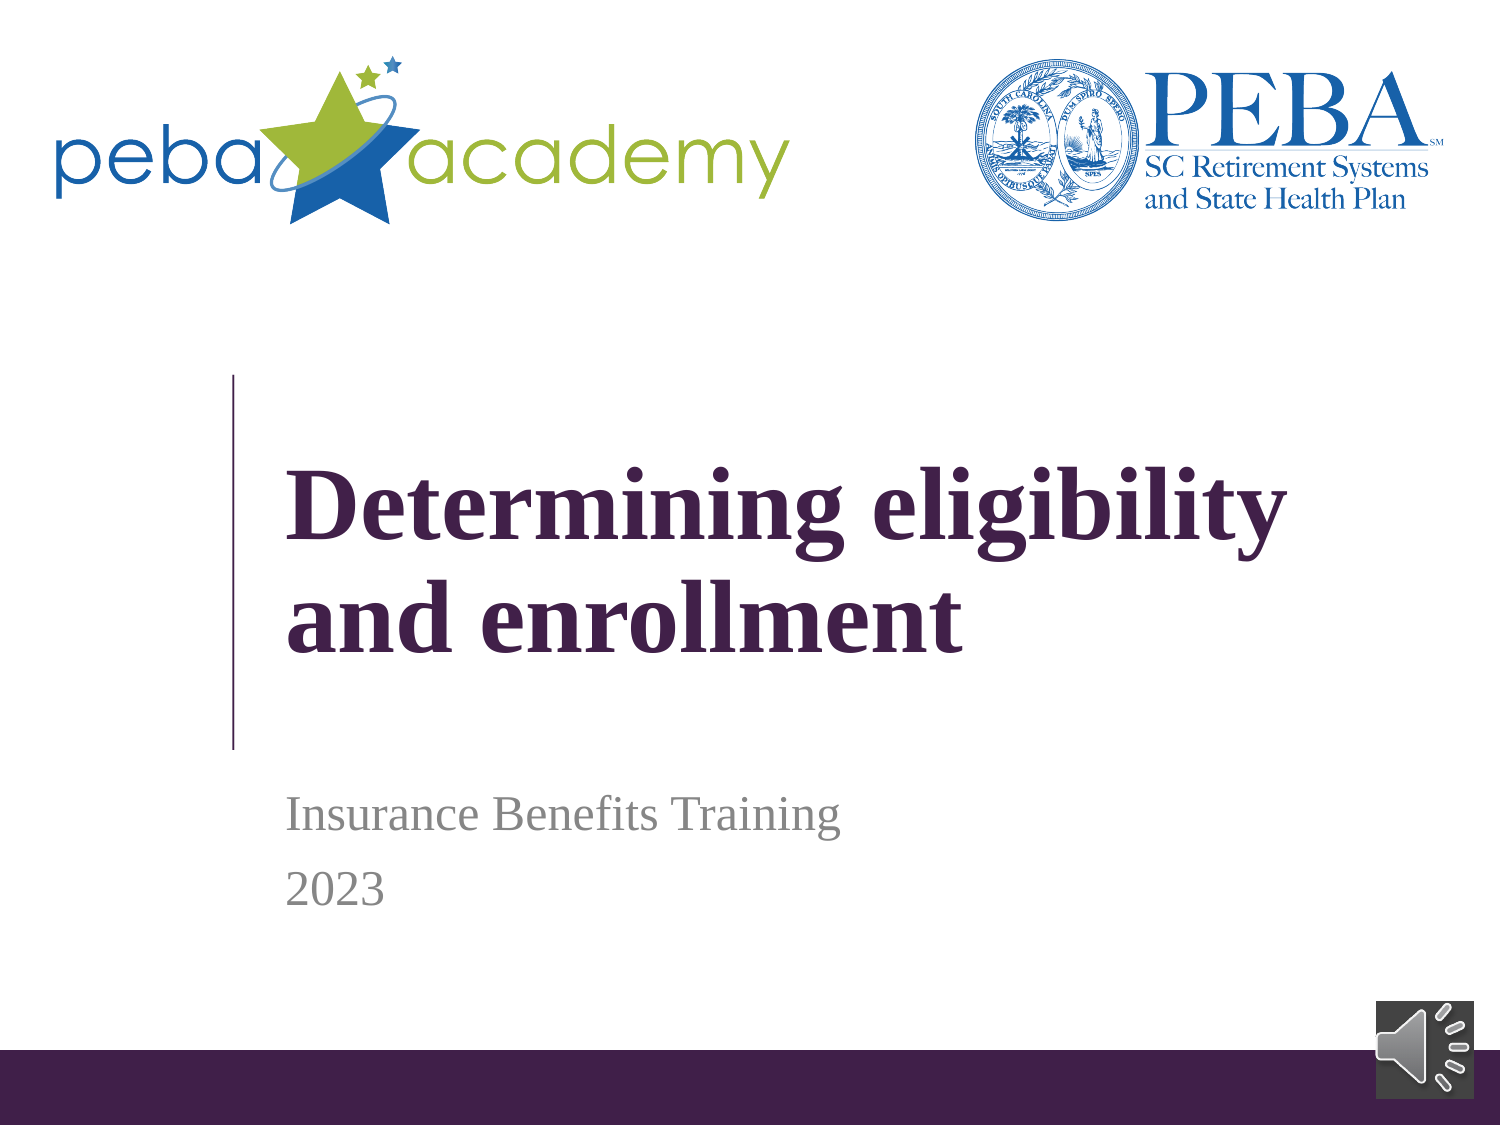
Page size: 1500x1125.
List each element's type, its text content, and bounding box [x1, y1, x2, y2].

title Determining eligibility and enrollment [270, 375, 1360, 750]
picture [0, 0, 1500, 1125]
subtitle Insurance Benefits Training 2023 [270, 780, 1360, 1020]
